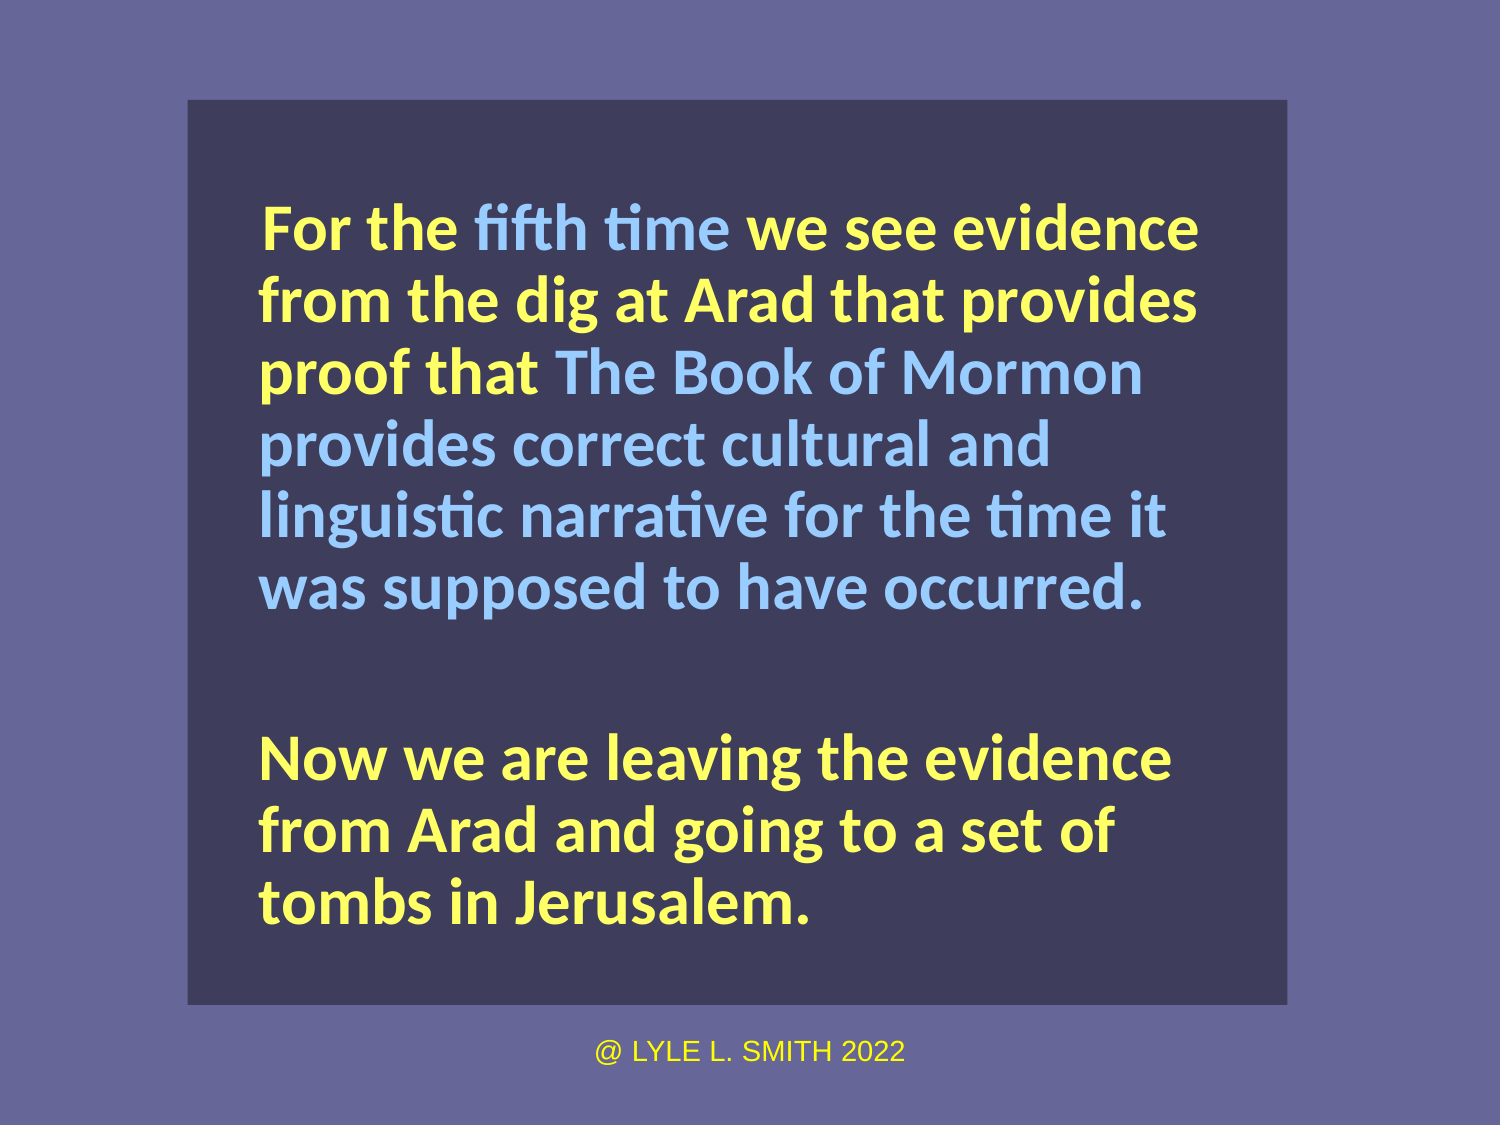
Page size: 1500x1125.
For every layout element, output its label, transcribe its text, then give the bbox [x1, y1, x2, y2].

list For the fifth time we see evidence from the dig at Arad that provides proof that The Book of Mormon provides correct cultural and linguistic narrative for the time it was supposed to have occurred. Now we are leaving the evidence from Arad and going to a set of tombs in Jerusalem. [187, 99, 1288, 1006]
footer @ LYLE L. SMITH 2022 [512, 1024, 988, 1103]
